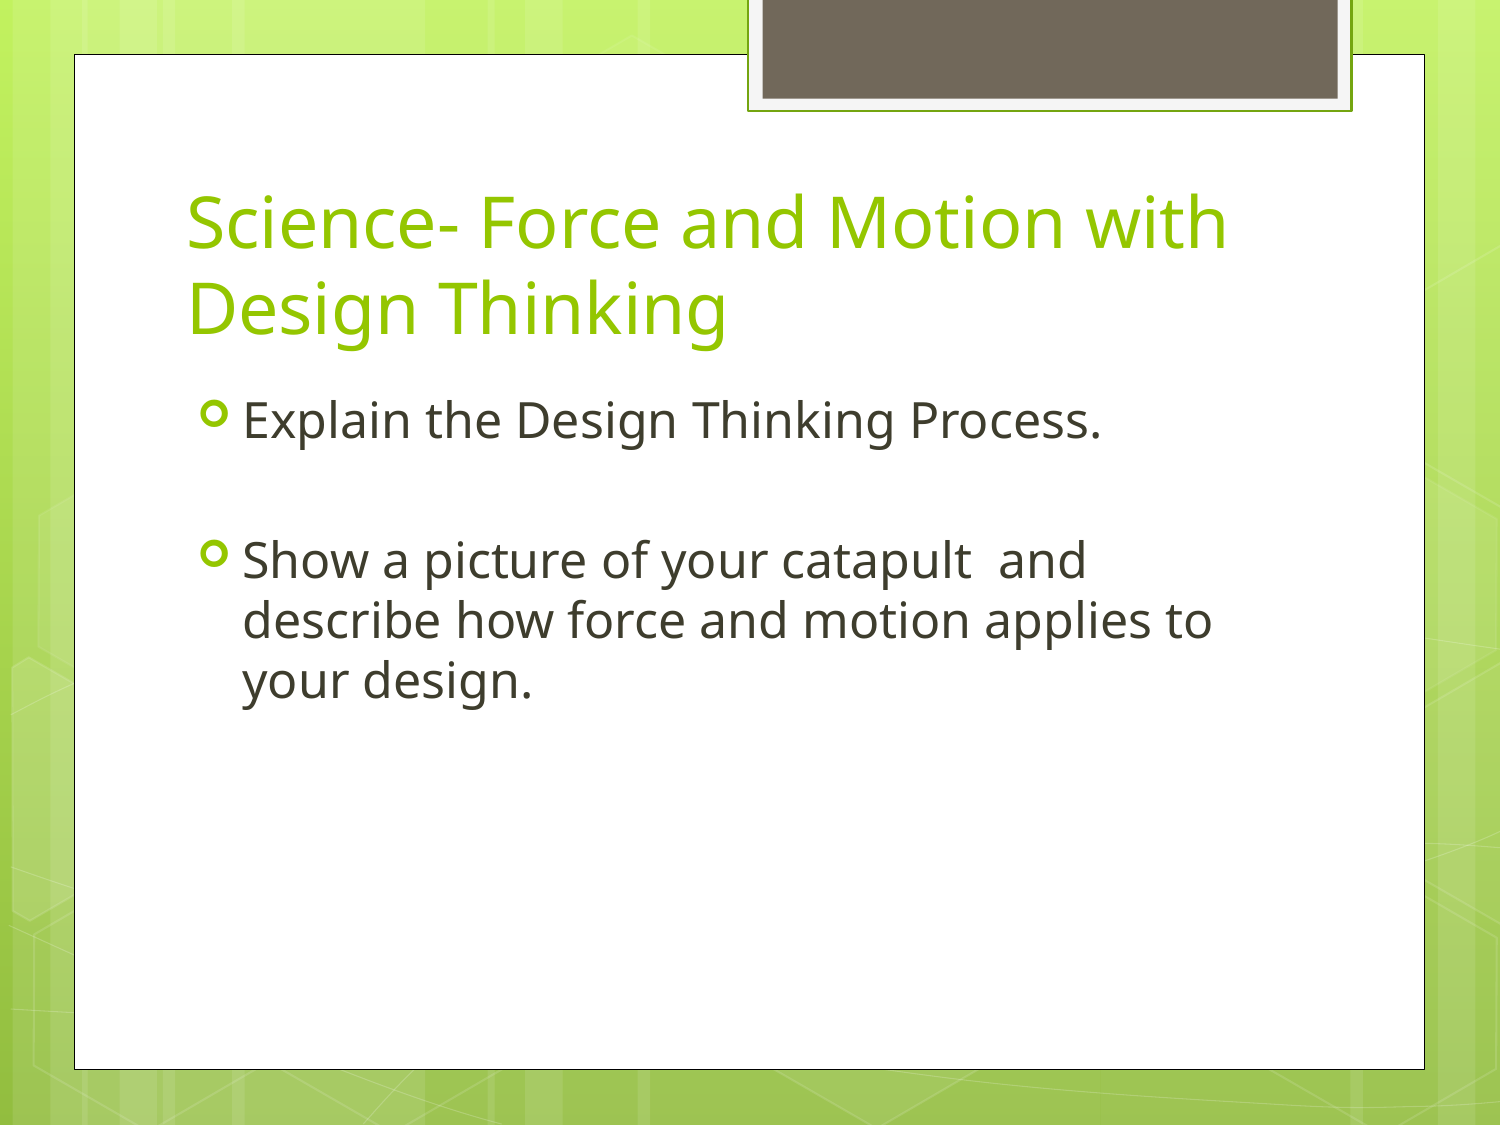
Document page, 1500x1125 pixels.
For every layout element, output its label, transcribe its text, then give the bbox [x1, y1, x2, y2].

title Science- Force and Motion with Design Thinking [171, 168, 1324, 357]
list Explain the Design Thinking Process. Show a picture of your catapult and describe how force and motion applies to your design. [171, 381, 1283, 957]
